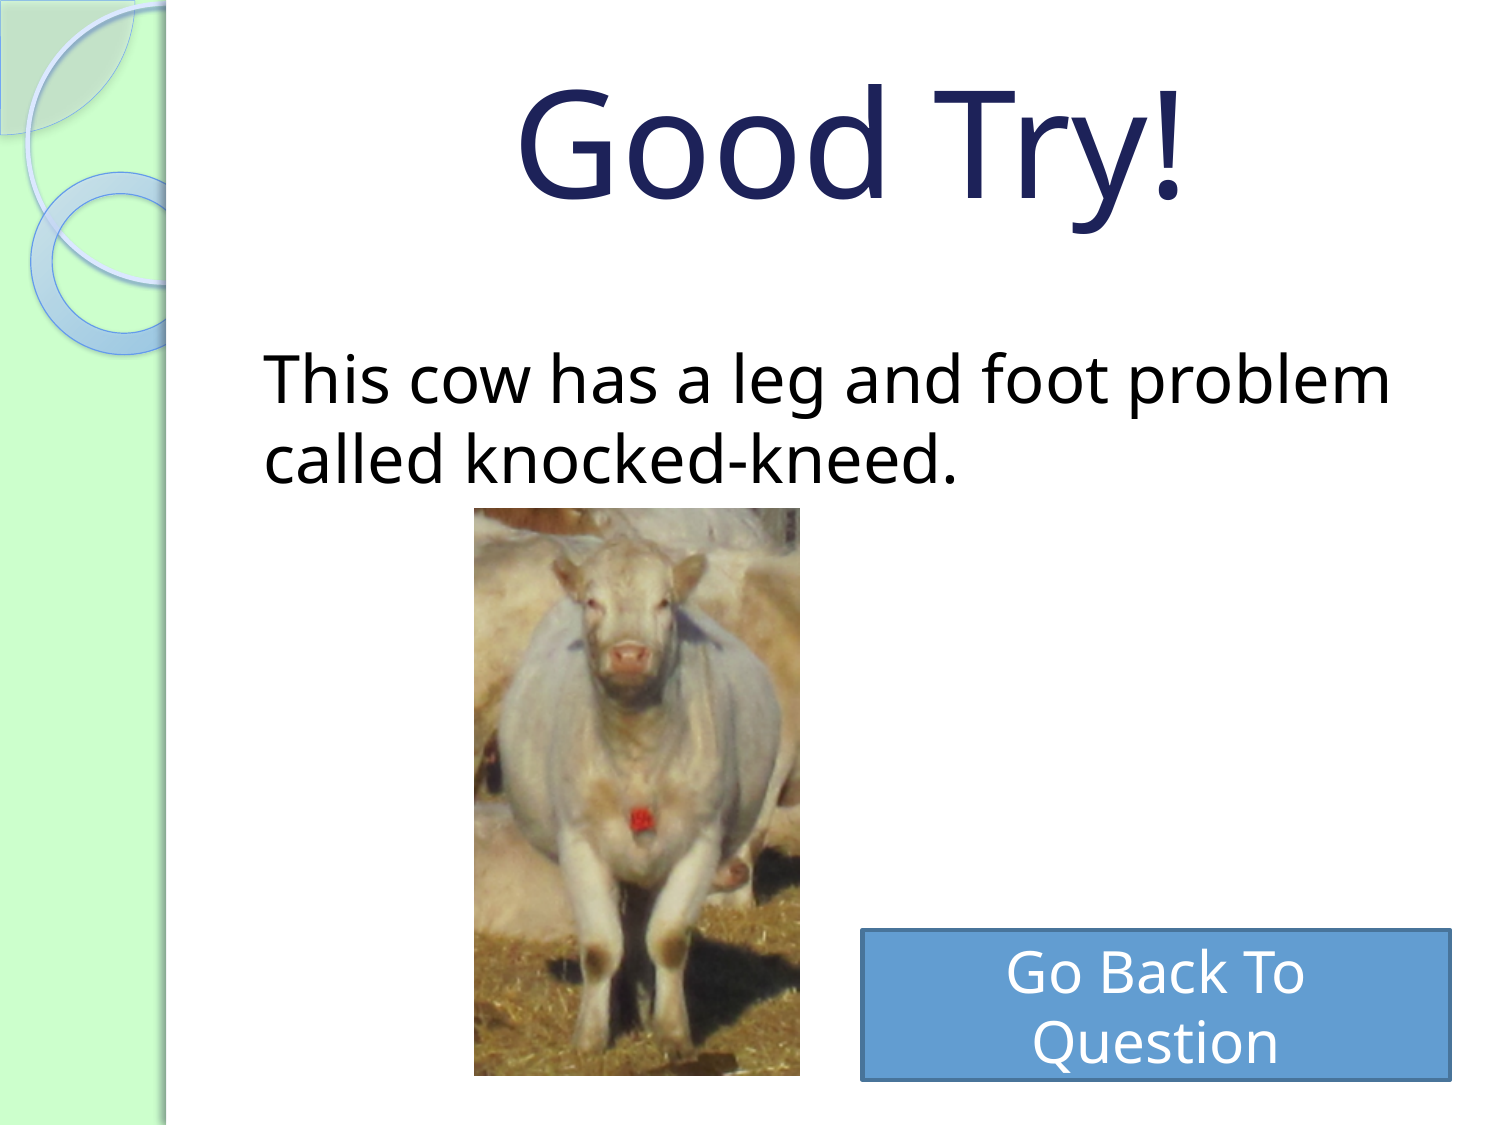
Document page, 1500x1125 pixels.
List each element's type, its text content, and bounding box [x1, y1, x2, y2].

text_box Go Back To Question [860, 928, 1452, 1082]
picture [474, 508, 801, 1076]
list This cow has a leg and foot problem called knocked-kneed. [235, 237, 1466, 1025]
title Good Try! [235, 45, 1466, 233]
